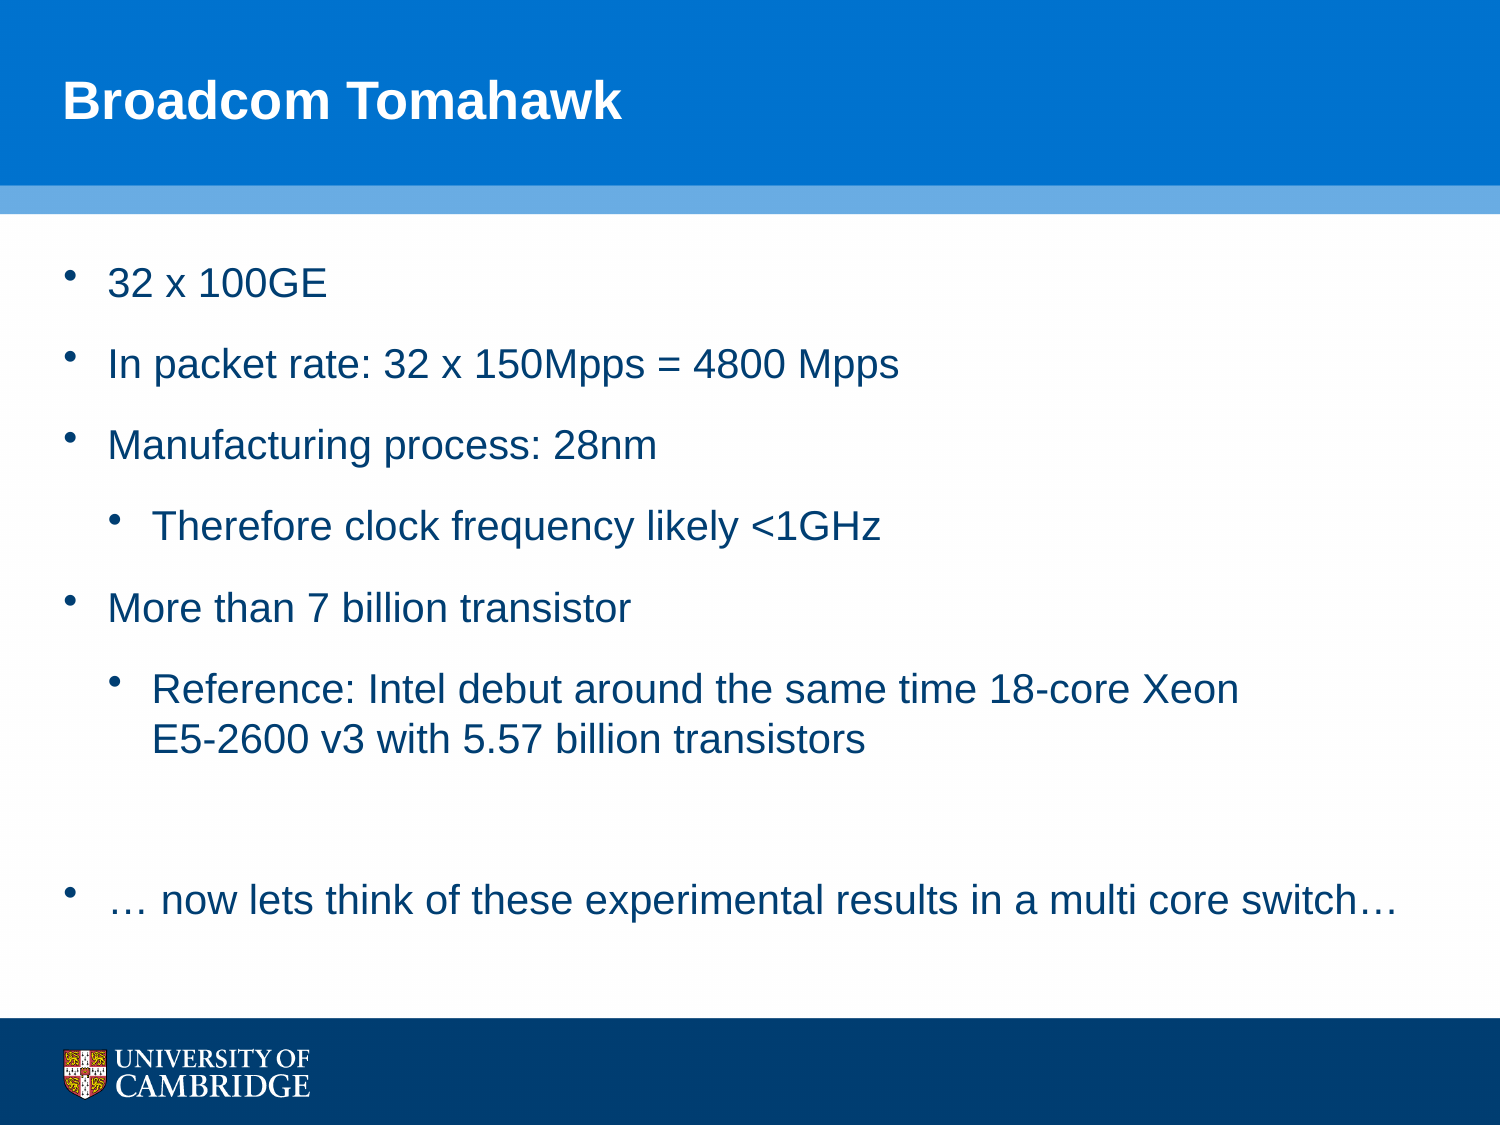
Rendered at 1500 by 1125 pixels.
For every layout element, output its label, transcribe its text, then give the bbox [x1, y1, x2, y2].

picture [0, 0, 1500, 1125]
list 32 x 100GE In packet rate: 32 x 150Mpps = 4800 Mpps Manufacturing process: 28nm Therefore clock frequency likely <1GHz More than 7 billion transistor Reference: Intel debut around the same time 18-core Xeon E5-2600 v3 with 5.57 billion transistors … now lets think of these experimental results in a multi core switch… [63, 255, 1437, 923]
title Broadcom Tomahawk [63, 65, 1437, 135]
